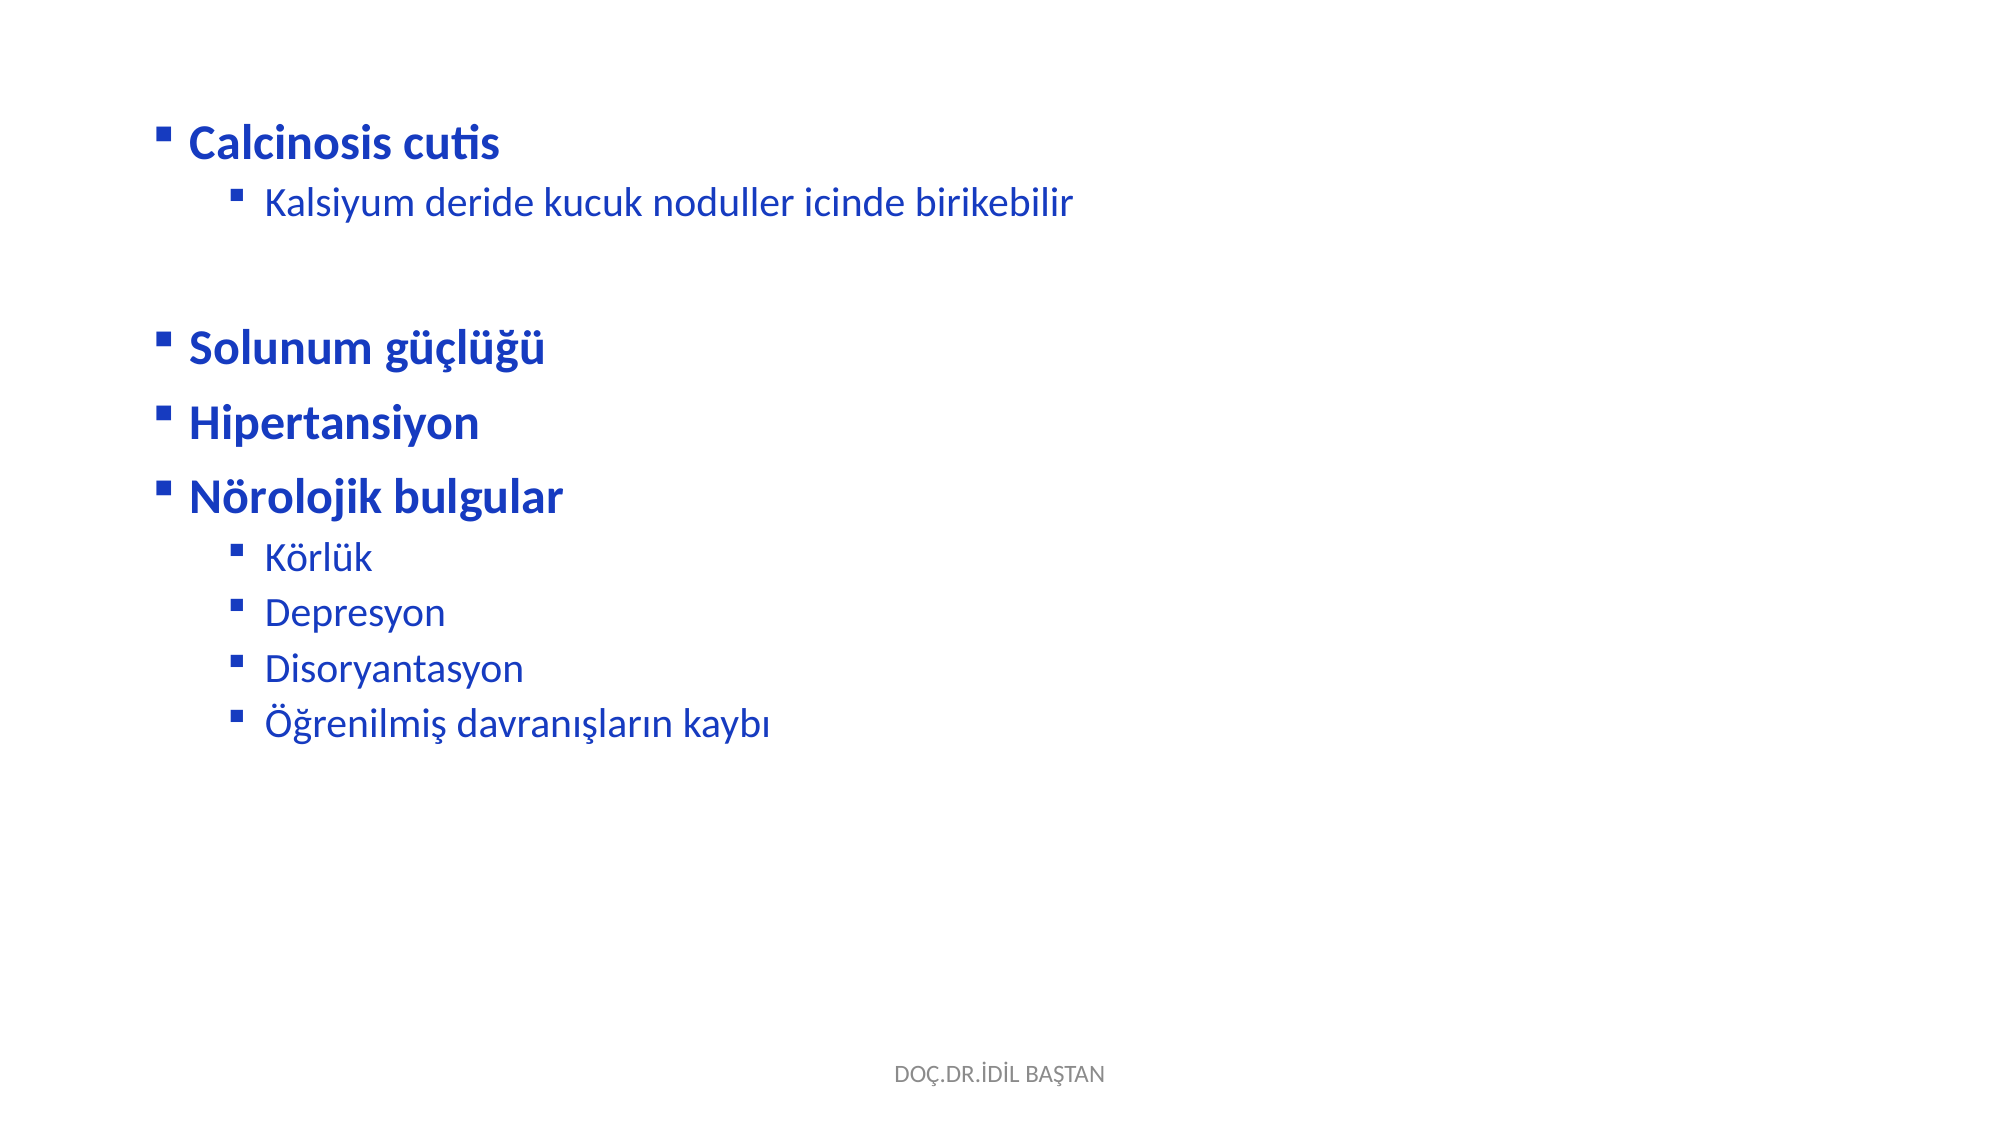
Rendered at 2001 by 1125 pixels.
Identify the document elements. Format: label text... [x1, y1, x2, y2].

footer DOÇ.DR.İDİL BAŞTAN [662, 1042, 1338, 1103]
list Calcinosis cutis Kalsiyum deride kucuk noduller icinde birikebilir Solunum güçlüğü Hipertansiyon Nörolojik bulgular Körlük Depresyon Disoryantasyon Öğrenilmiş davranışların kaybı [137, 108, 1863, 1014]
